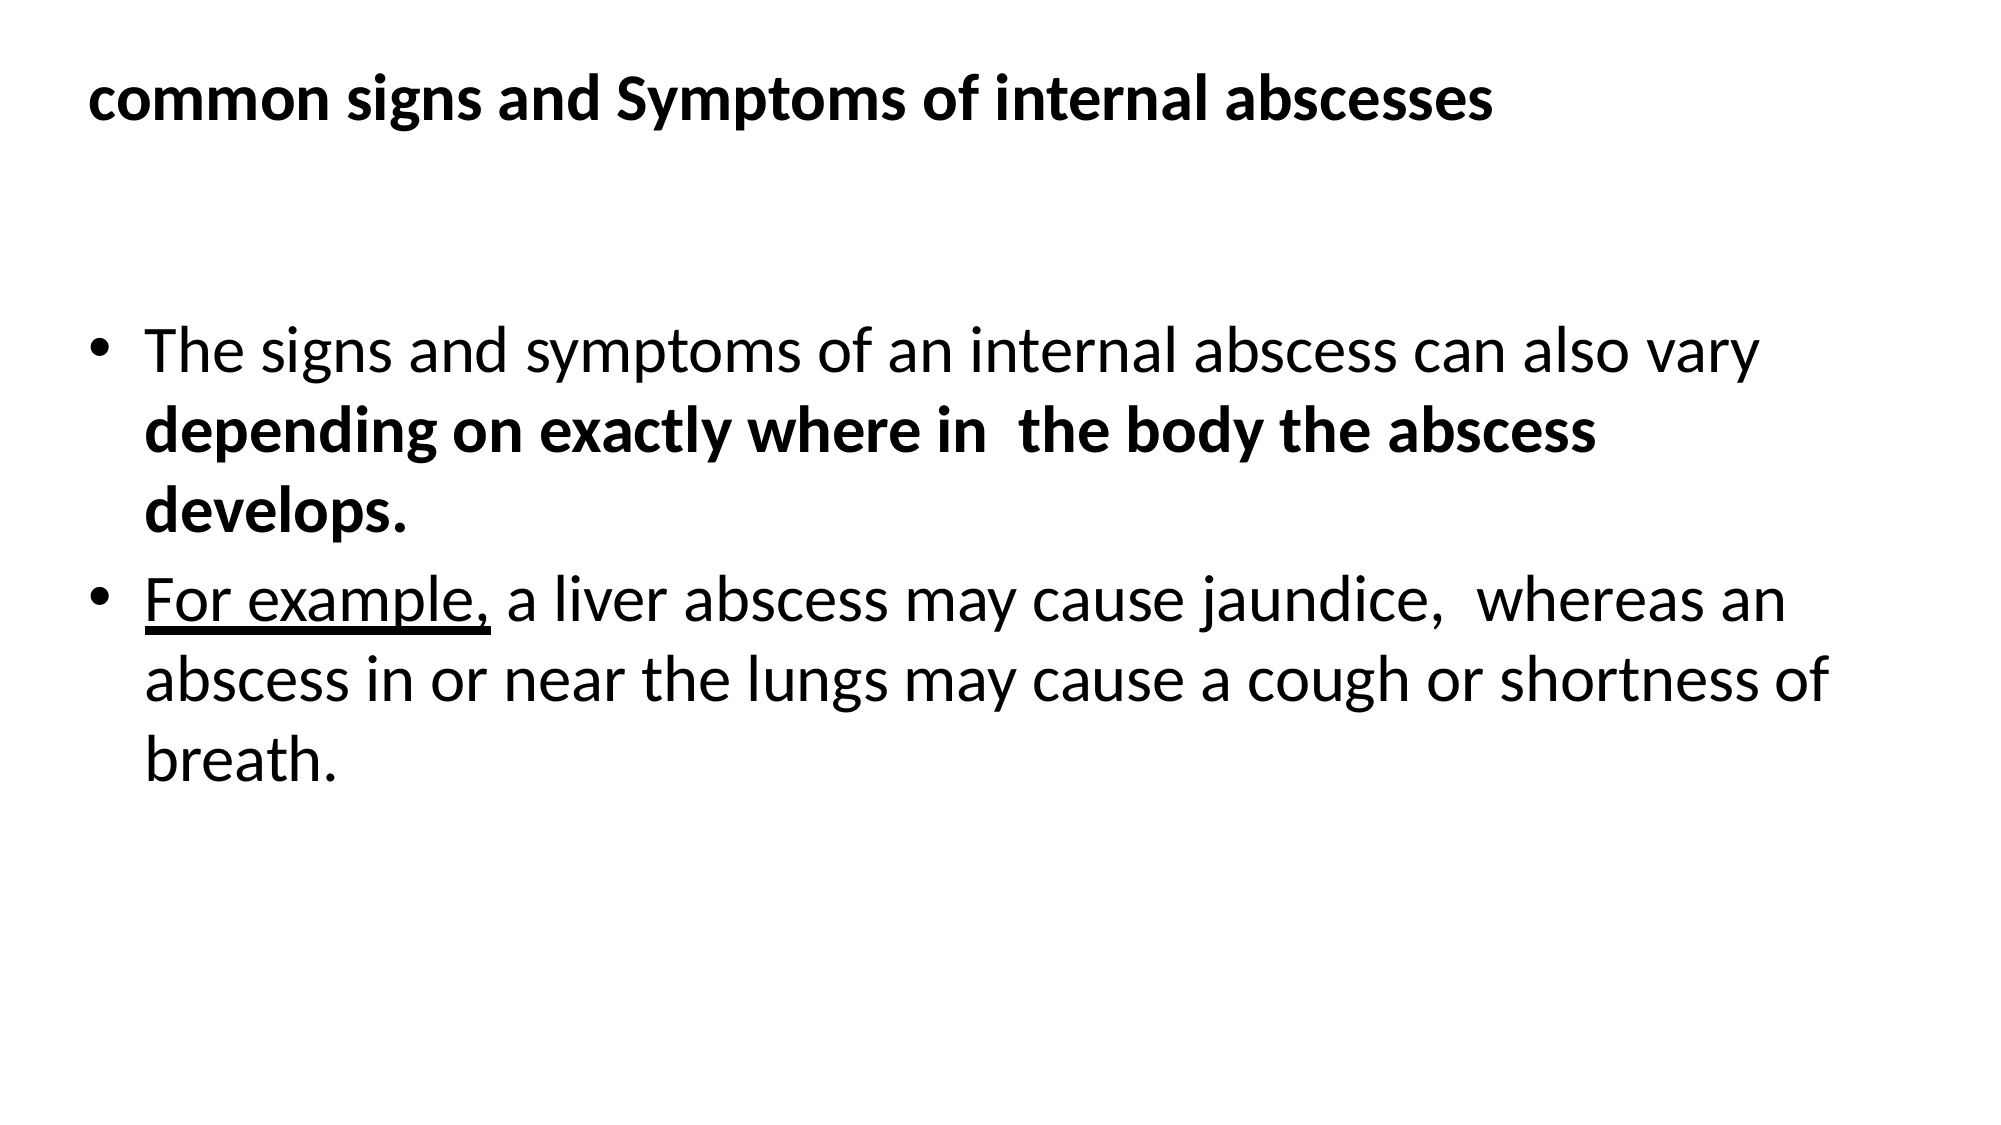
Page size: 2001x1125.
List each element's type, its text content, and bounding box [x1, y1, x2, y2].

text_box common signs and Symptoms of internal abscesses The signs and symptoms of an internal abscess can also vary depending on exactly where in the body the abscess develops. For example, a liver abscess may cause jaundice, whereas an abscess in or near the lungs may cause a cough or shortness of breath. [86, 51, 1844, 884]
